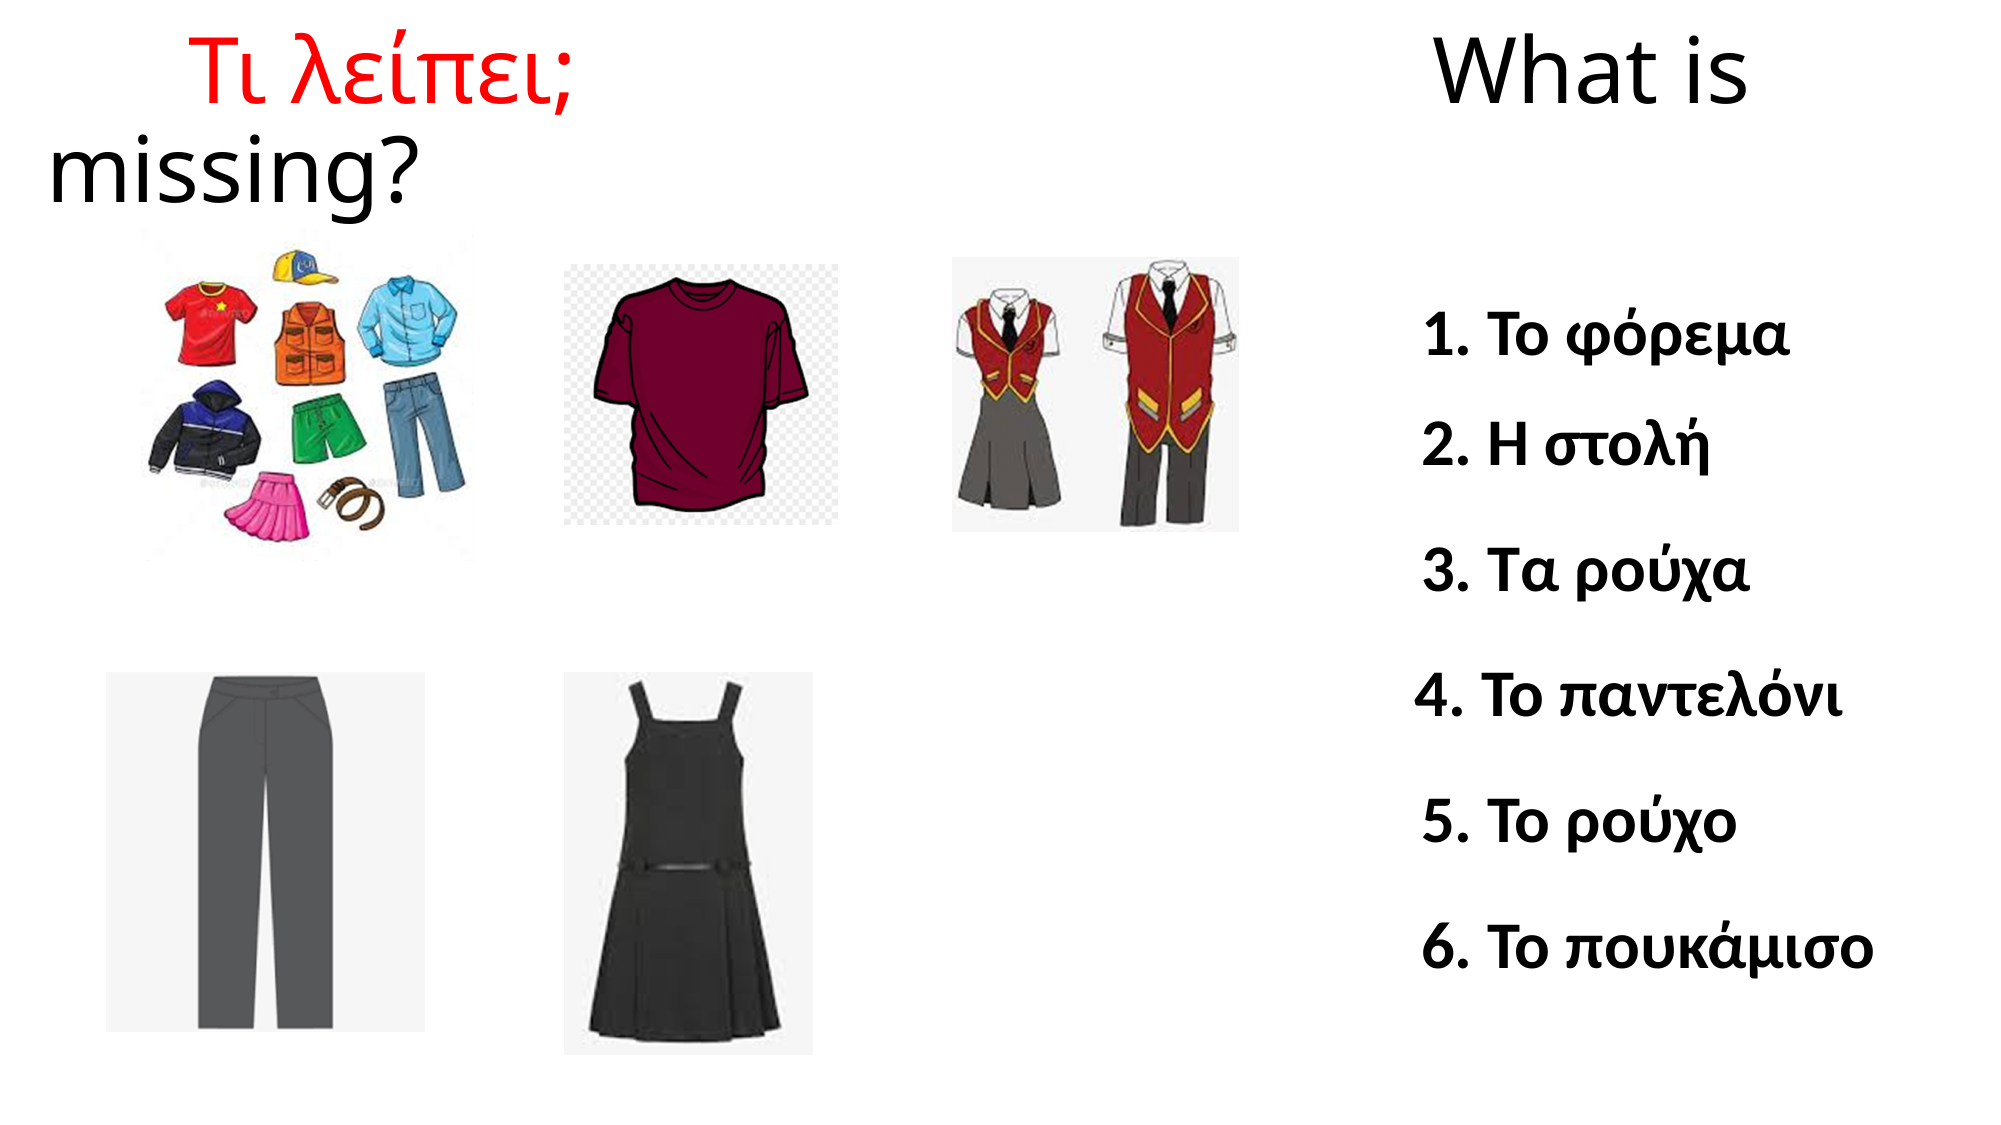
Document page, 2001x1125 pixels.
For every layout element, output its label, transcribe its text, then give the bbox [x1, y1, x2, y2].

picture [564, 264, 838, 525]
picture [952, 257, 1239, 532]
text_box 1. Το φόρεμα [1406, 281, 1923, 377]
title Τι λείπει; What is missing? [31, 18, 1965, 228]
picture [564, 672, 813, 1055]
text_box 4. Το παντελόνι [1400, 642, 1888, 738]
text_box 6. Το πουκάμισο [1406, 893, 1923, 989]
picture [141, 229, 473, 561]
picture [106, 672, 425, 1032]
text_box 2. Η στολή [1406, 391, 1861, 486]
text_box 5. Το ρούχο [1406, 768, 1784, 864]
text_box 3. Τα ρούχα [1406, 517, 1819, 613]
